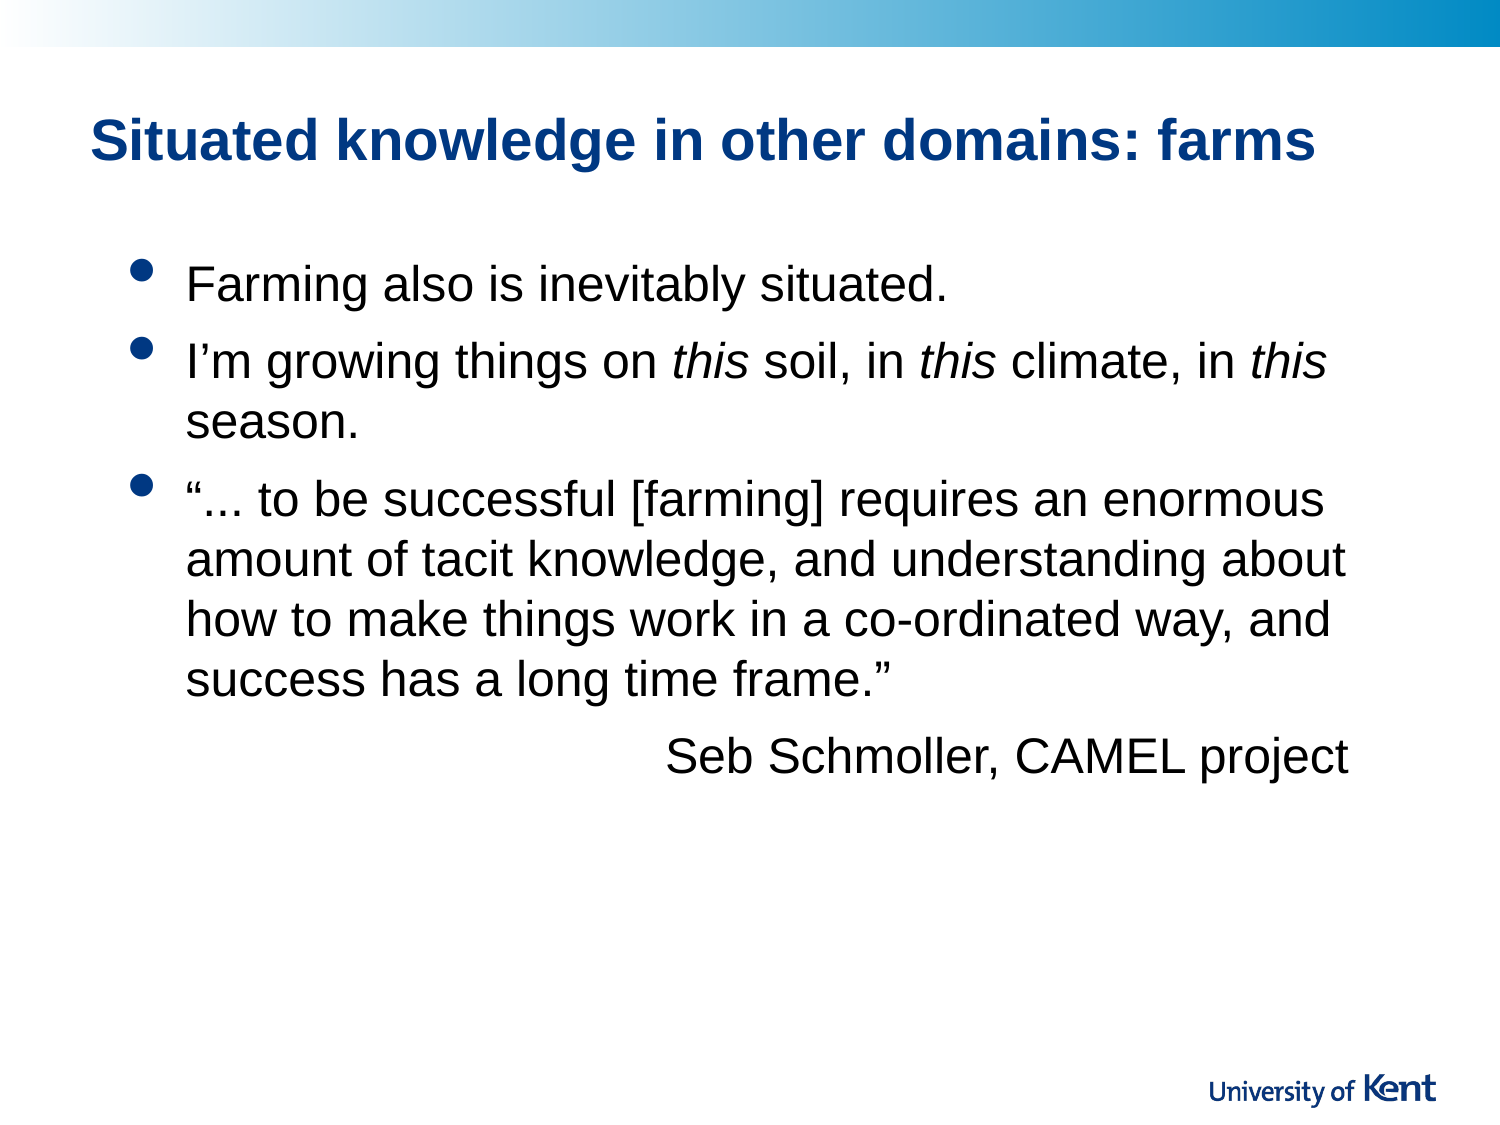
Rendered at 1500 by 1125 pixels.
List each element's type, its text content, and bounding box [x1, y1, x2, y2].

list Farming also is inevitably situated. I’m growing things on this soil, in this climate, in this season. “... to be successful [farming] requires an enormous amount of tacit knowledge, and understanding about how to make things work in a co-ordinated way, and success has a long time frame.” Seb Schmoller, CAMEL project [111, 243, 1365, 1048]
picture [1400, 0, 1404, 47]
picture [1210, 1074, 1436, 1108]
title Situated knowledge in other domains: farms [74, 89, 1436, 185]
